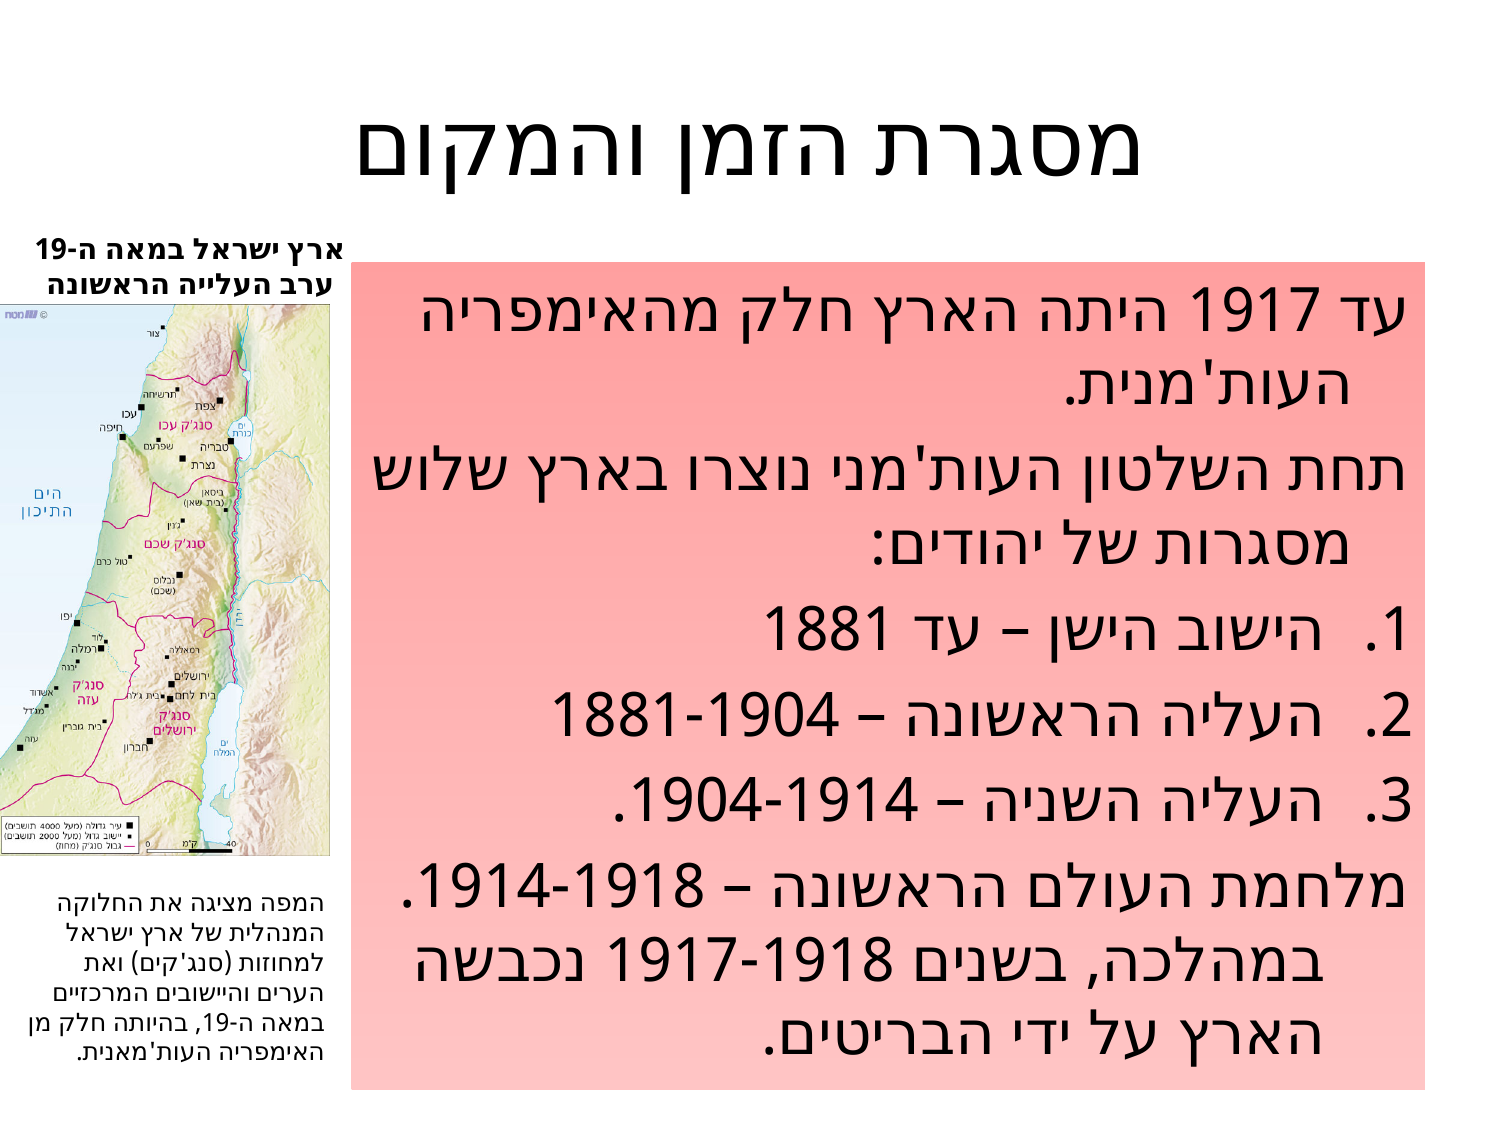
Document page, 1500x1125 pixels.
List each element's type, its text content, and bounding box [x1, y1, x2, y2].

text_box המפה מציגה את החלוקה המנהלית של ארץ ישראל למחוזות (סנג'קים) ואת הערים והיישובים המרכזיים במאה ה-19, בהיותה חלק מן האימפריה העות'מאנית. [0, 878, 340, 1074]
text_box ארץ ישראל במאה ה-19 ערב העלייה הראשונה [0, 222, 381, 308]
list עד 1917 היתה הארץ חלק מהאימפריה העות'מנית. תחת השלטון העות'מני נוצרו בארץ שלוש מסגרות של יהודים: הישוב הישן – עד 1881 העליה הראשונה – 1881-1904 העליה השניה – 1904-1914. מלחמת העולם הראשונה – 1914-1918. במהלכה, בשנים 1917-1918 נכבשה הארץ על ידי הבריטים. [351, 262, 1425, 1090]
title מסגרת הזמן והמקום [75, 45, 1425, 233]
picture [0, 304, 330, 856]
